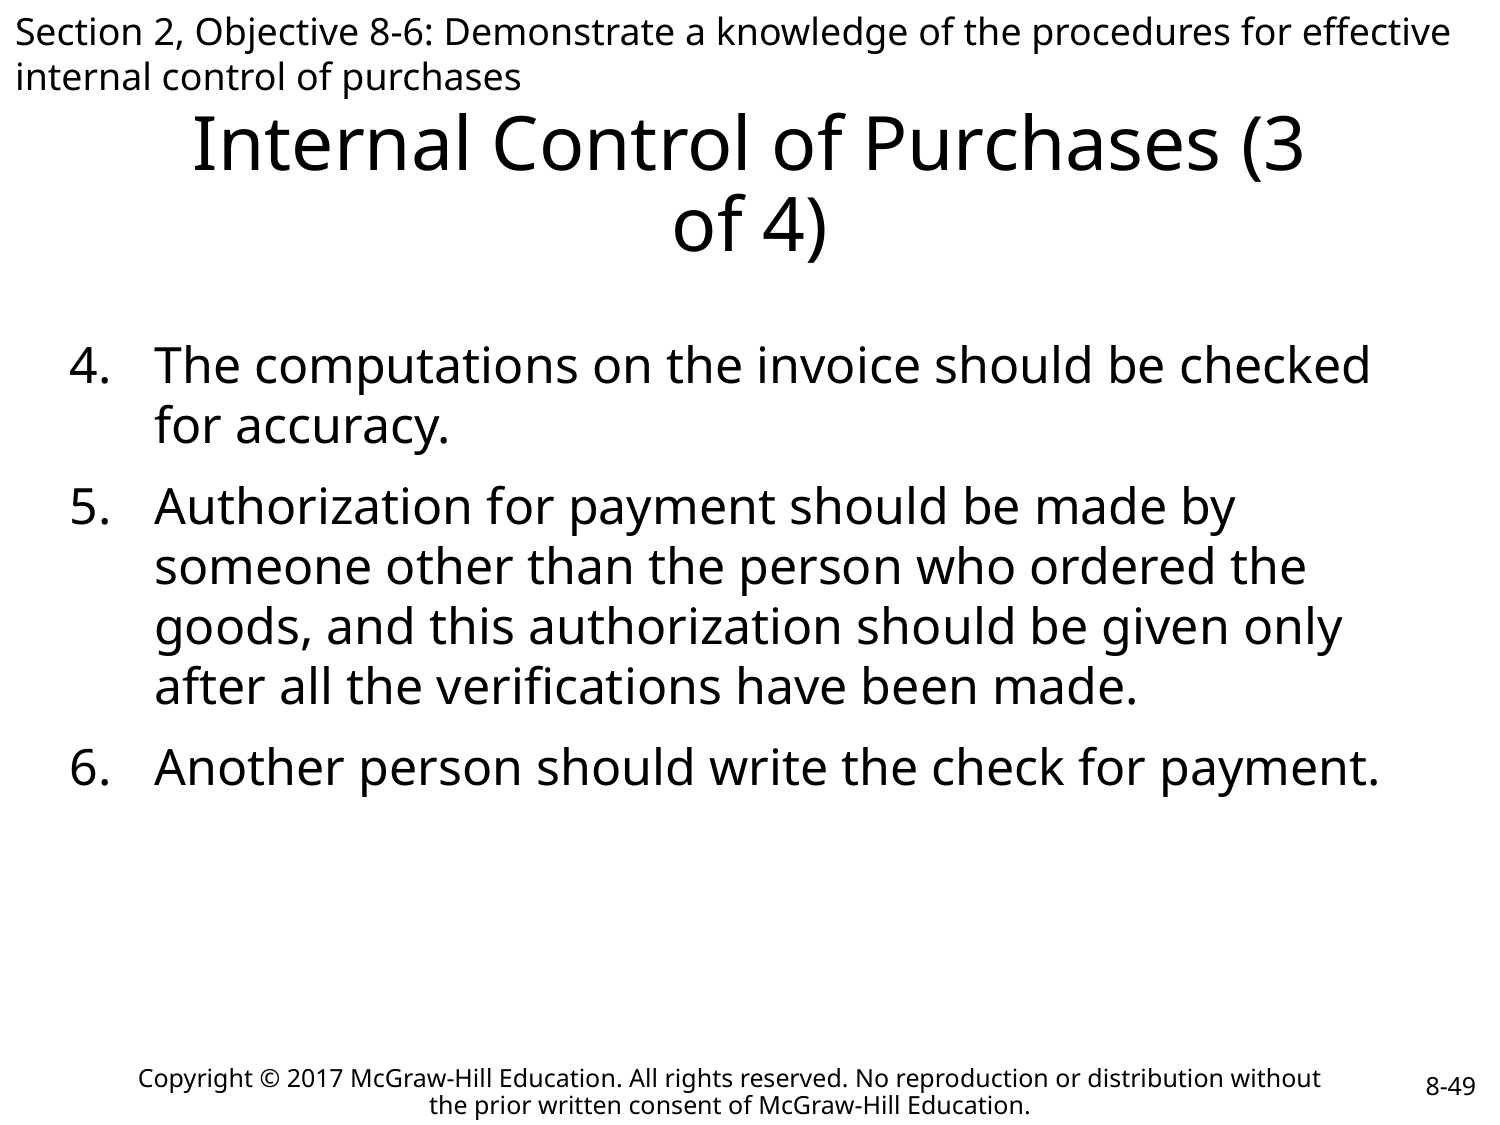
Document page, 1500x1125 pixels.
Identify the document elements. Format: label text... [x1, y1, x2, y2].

list The computations on the invoice should be checked for accuracy. Authorization for payment should be made by someone other than the person who ordered the goods, and this authorization should be given only after all the verifications have been made. Another person should write the check for payment. [54, 325, 1445, 995]
list Section 2, Objective 8-6: Demonstrate a knowledge of the procedures for effective internal control of purchases [0, 0, 1500, 87]
title Internal Control of Purchases (3 of 4) [139, 102, 1361, 271]
